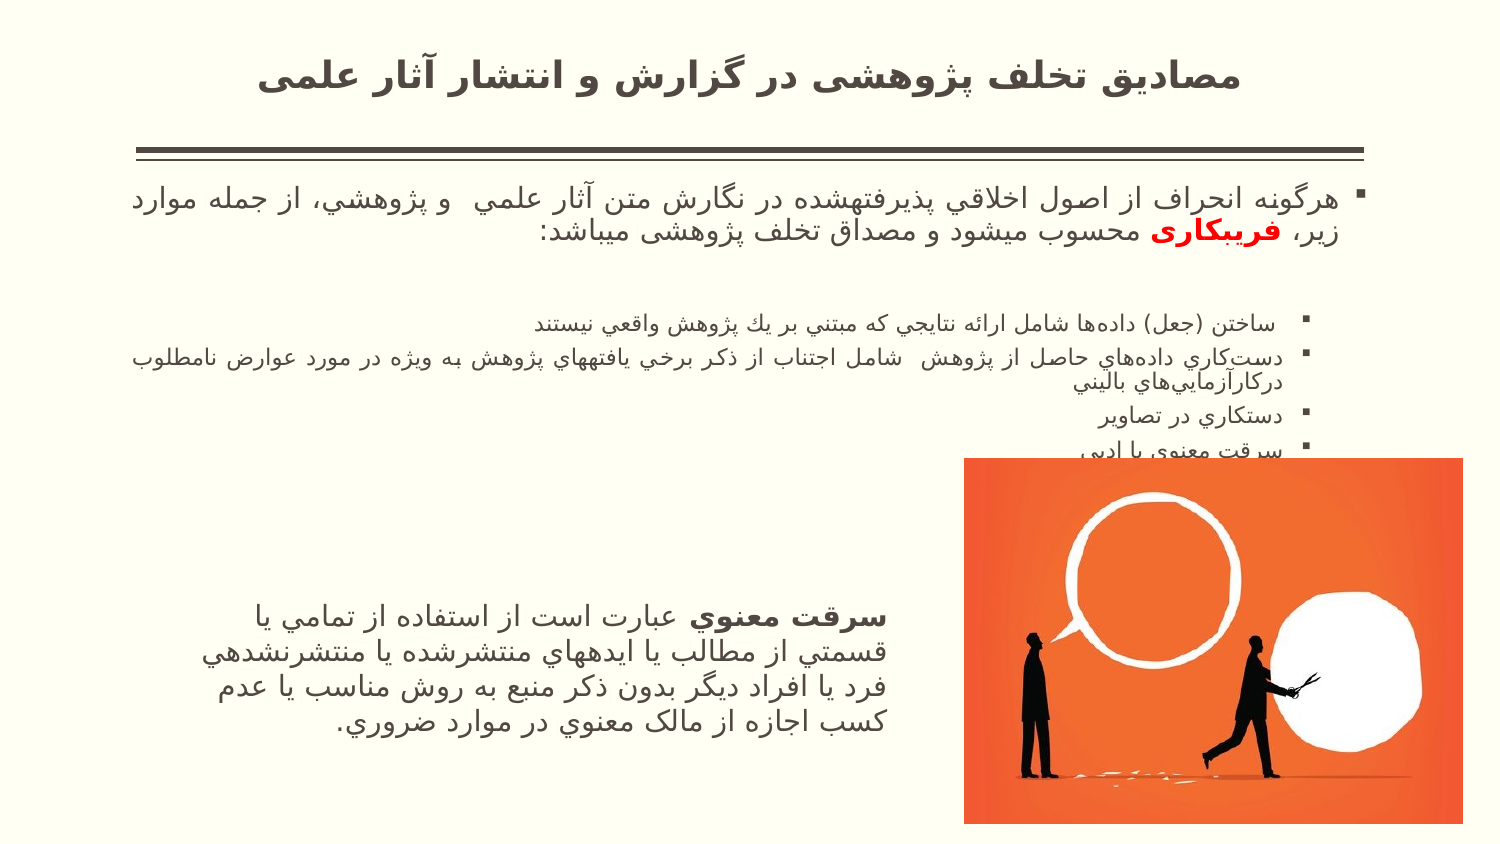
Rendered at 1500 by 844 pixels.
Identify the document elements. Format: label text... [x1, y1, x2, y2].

text_box سرقت معنوي عبارت است از استفاده از تمامي يا قسمتي از مطالب يا ايده­هاي منتشرشده يا منتشرنشده­ي فرد يا افراد ديگر بدون ذکر منبع به روش مناسب يا عدم کسب اجازه از مالک معنوي در موارد ضروري. [176, 590, 903, 745]
picture [963, 458, 1463, 824]
title مصاديق تخلف پژوهشی در گزارش و انتشار آثار علمی [135, 0, 1364, 153]
list هرگونه انحراف از اصول اخلاقي پذيرفته­شده در نگارش متن آثار علمي و پژوهشي، از جمله موارد زیر، فریبکاری محسوب می­شود و مصداق تخلف پژوهشی می­باشد: ساختن (جعل) داده‌ها شامل ارائه نتايجي كه مبتني بر يك پژوهش واقعي نيستند دست‌كاري داده‌هاي حاصل از پژوهش شامل اجتناب از ذكر برخي يافته­هاي پژوهش به ويژه در مورد عوارض نامطلوب دركارآزمايي‌هاي باليني دستکاري در تصاوير سرقت معنوي يا ادبي [130, 178, 1368, 844]
